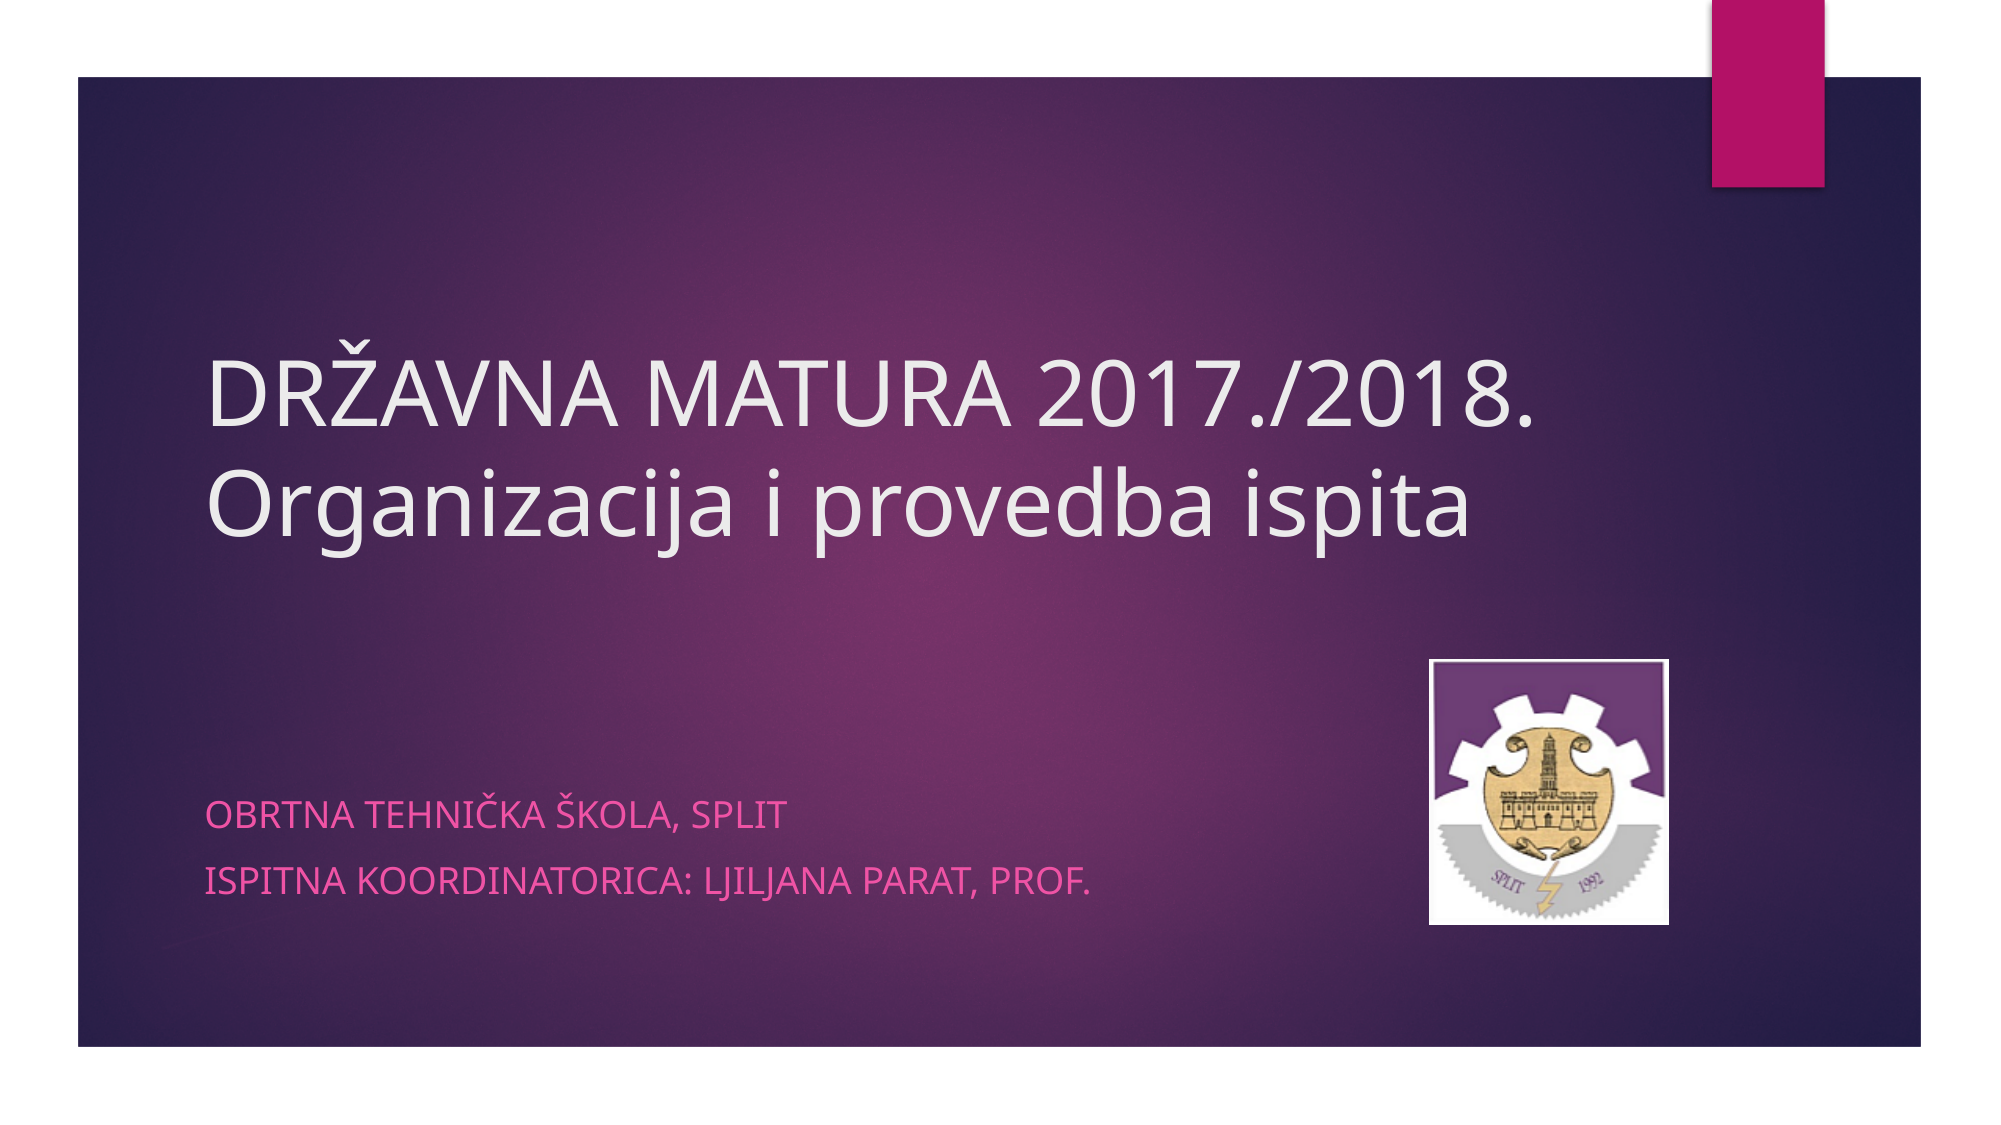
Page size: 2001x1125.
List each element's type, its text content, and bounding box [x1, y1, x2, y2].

picture [1429, 659, 1669, 926]
subtitle OBRTNA TEHNIČKA ŠKOLA, SPLIT ISPITNA KOORDINATORICA: LJILJANA PARAT, prof. [189, 783, 1423, 925]
title DRŽAVNA MATURA 2017./2018. Organizacija i provedba ispita [189, 115, 1711, 563]
